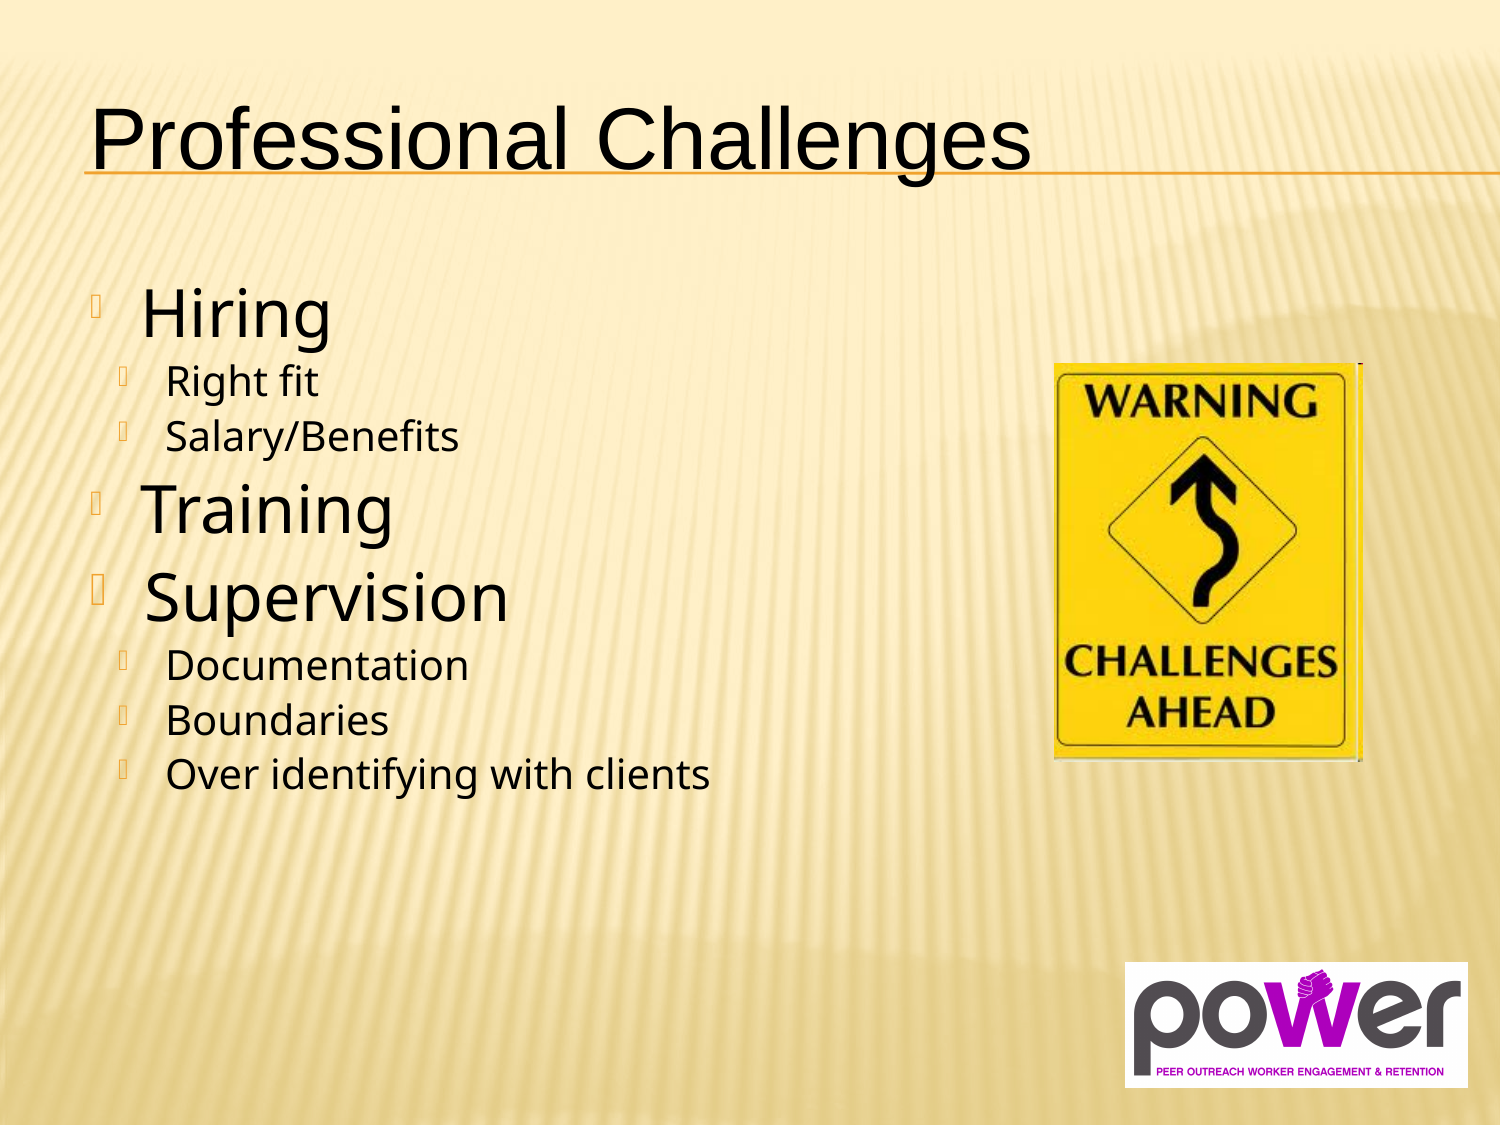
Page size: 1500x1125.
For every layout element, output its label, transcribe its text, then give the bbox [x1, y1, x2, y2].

picture [1054, 362, 1363, 763]
text_box Professional Challenges [74, 43, 1425, 225]
picture [1124, 962, 1468, 1088]
list Hiring Right fit Salary/Benefits Training Supervision Documentation Boundaries Over identifying with clients [75, 278, 1150, 825]
